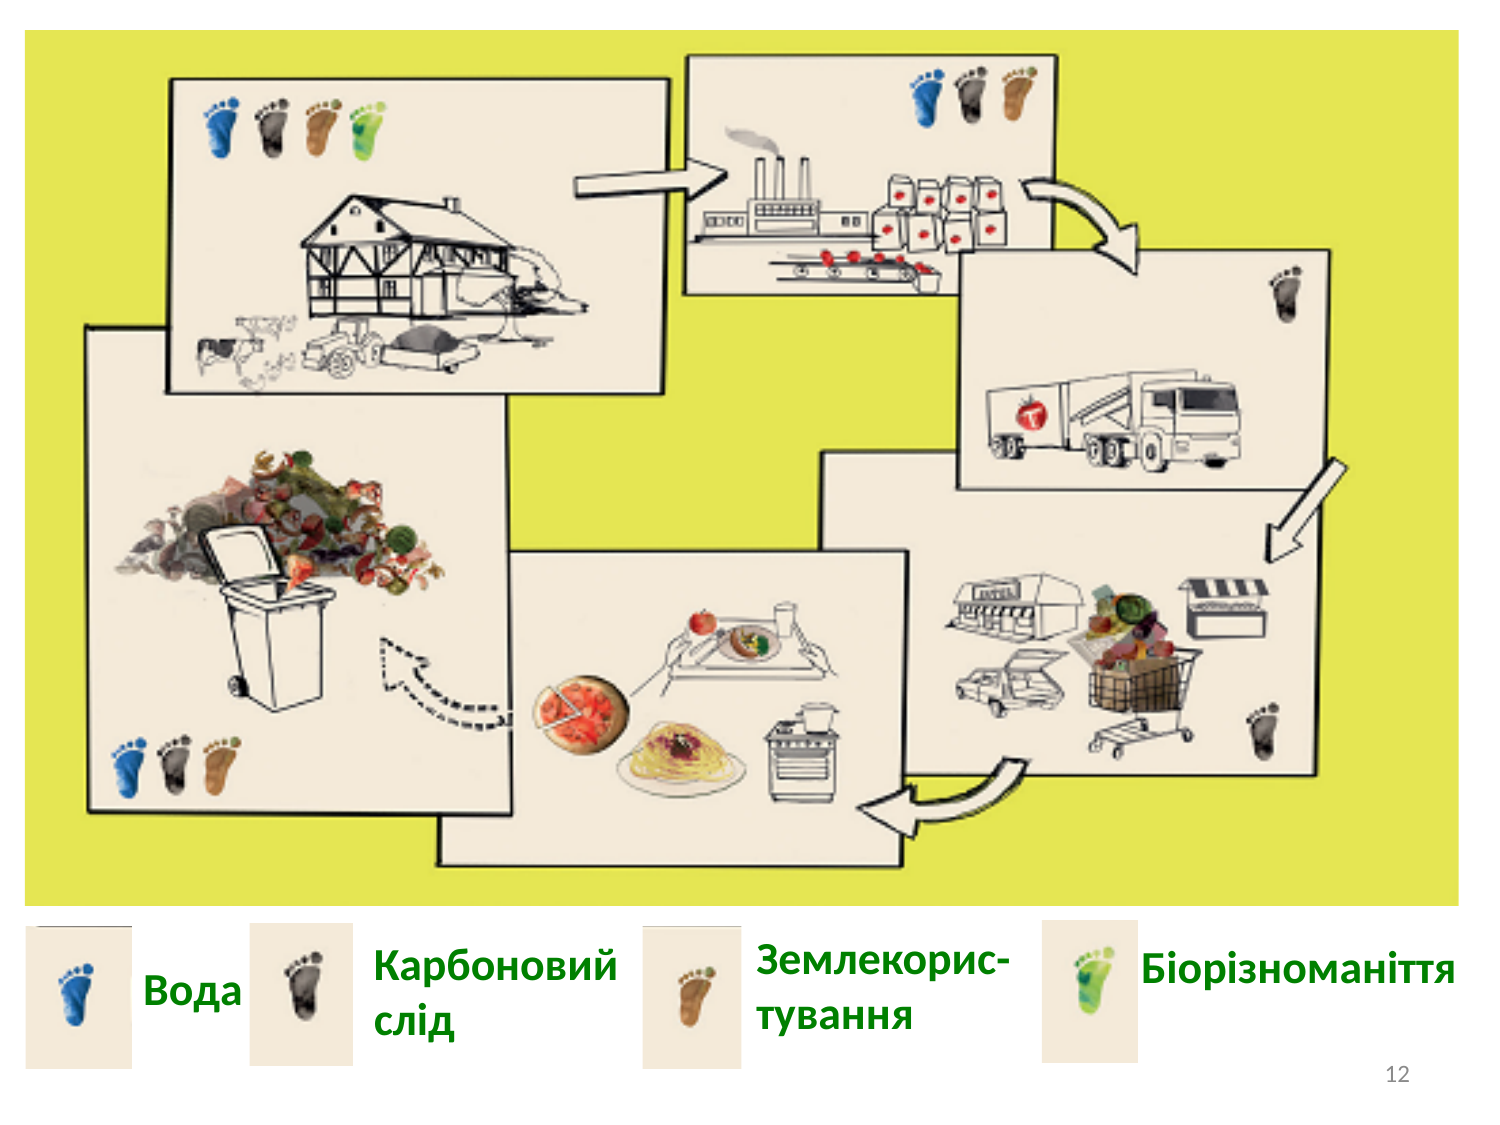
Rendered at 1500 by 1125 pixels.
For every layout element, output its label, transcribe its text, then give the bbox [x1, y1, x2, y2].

picture [25, 926, 133, 1069]
text_box Карбоновий слід [358, 926, 641, 1052]
picture [24, 30, 1459, 906]
picture [642, 926, 742, 1069]
text_box Вода [138, 951, 244, 1022]
picture [1041, 920, 1139, 1063]
text_box Біорізноманіття [1143, 929, 1484, 1000]
picture [249, 923, 354, 1066]
text_box Землекорис-тування [741, 921, 1038, 1046]
slide_number 12 [1074, 1042, 1425, 1103]
